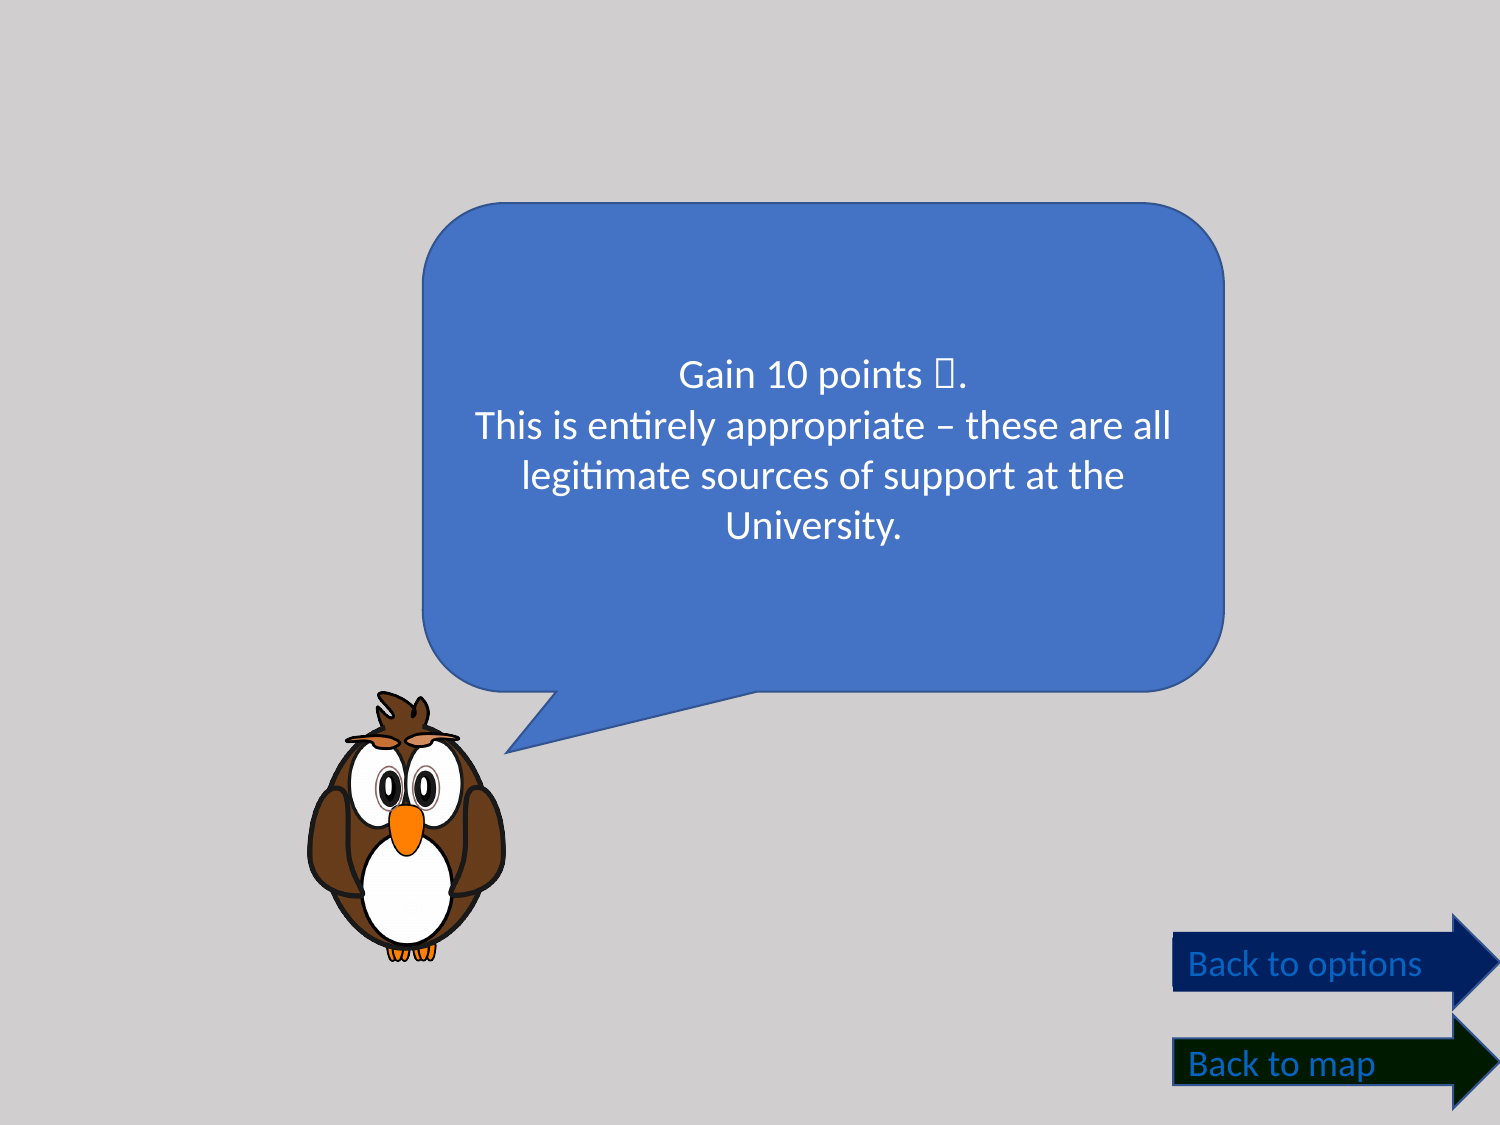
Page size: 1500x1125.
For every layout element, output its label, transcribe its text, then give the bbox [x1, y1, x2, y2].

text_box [1173, 915, 1500, 1009]
text_box Gain 10 points . This is entirely appropriate – these are all legitimate sources of support at the University. [421, 202, 1225, 754]
picture [307, 691, 506, 962]
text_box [1173, 1015, 1500, 1109]
